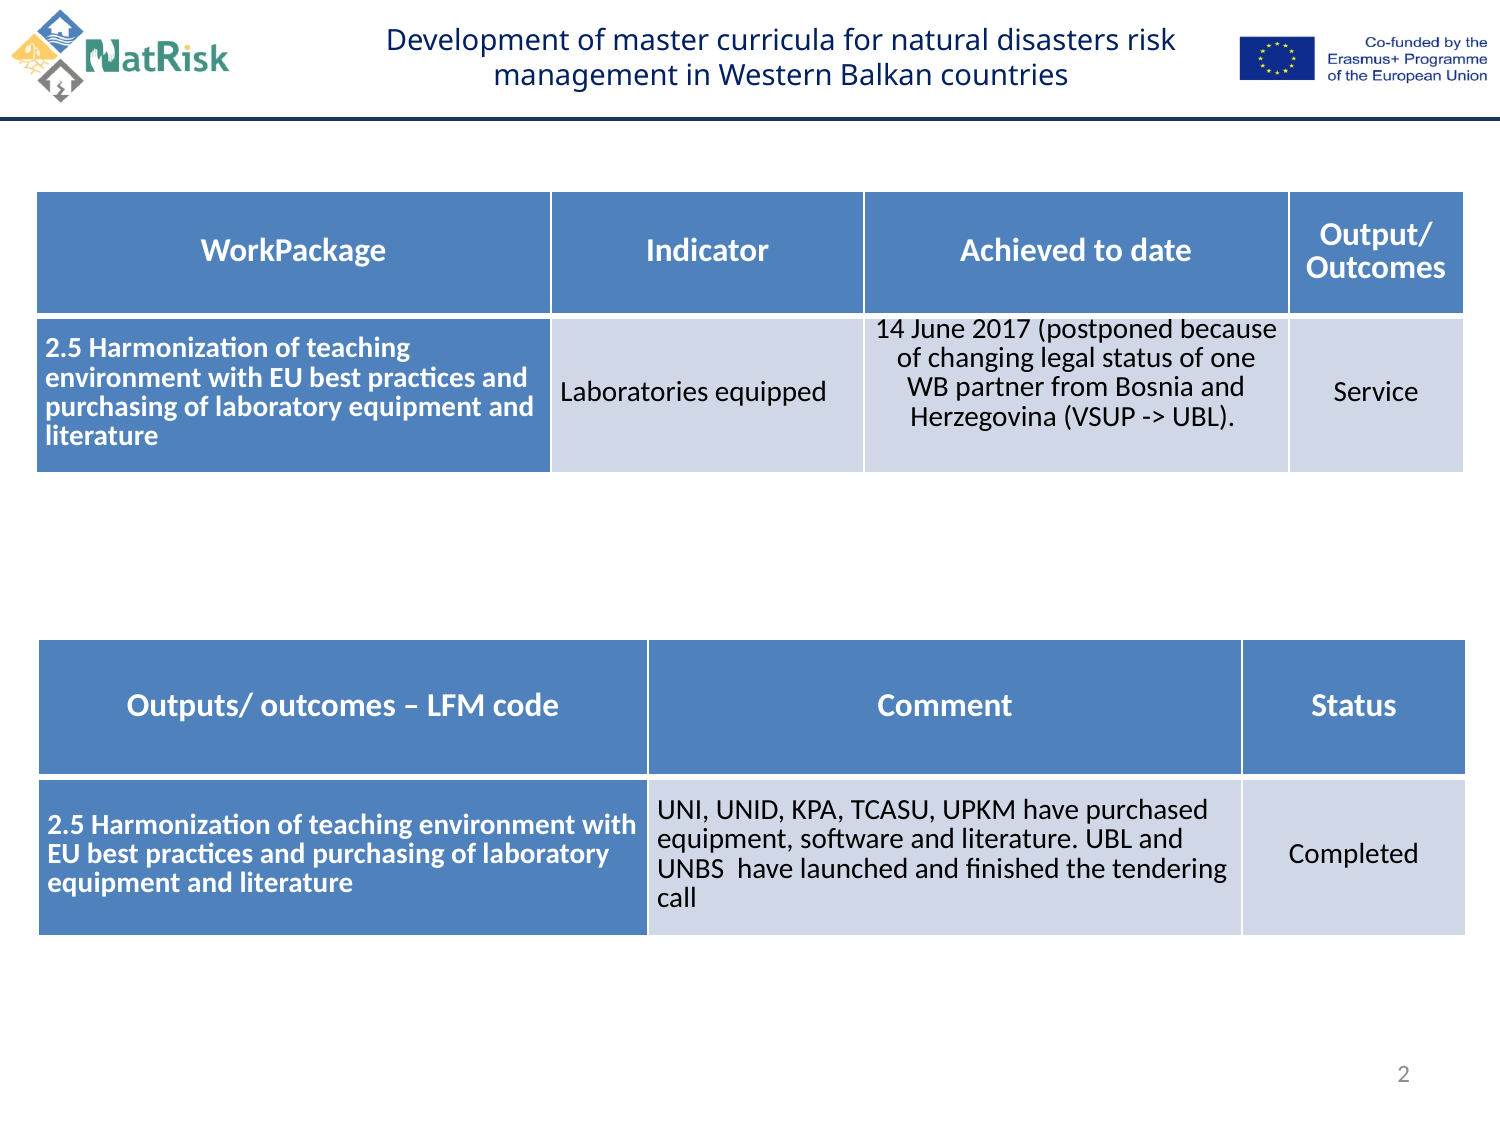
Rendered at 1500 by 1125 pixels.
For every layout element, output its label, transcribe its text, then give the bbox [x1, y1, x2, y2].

table_header Status [1243, 640, 1465, 774]
table_header WorkPackage [37, 192, 550, 313]
text_box Development of master curricula for natural disasters risk management in Western Balkan countries [324, 24, 1223, 88]
table_header Indicator [552, 192, 863, 313]
table_cell UNI, UNID, KPA, TCASU, UPKM have purchased equipment, software and literature. UBL and UNBS have launched and finished the tendering call [649, 780, 1241, 935]
table_cell 2.5 Harmonization of teaching environment with EU best practices and purchasing of laboratory equipment and literature [37, 319, 550, 472]
table_cell 2.5 Harmonization of teaching environment with EU best practices and purchasing of laboratory equipment and literature [39, 780, 647, 935]
table_cell 14 June 2017 (postponed because of changing legal status of one WB partner from Bosnia and Herzegovina (VSUP -> UBL). [865, 319, 1288, 472]
table_cell Service [1290, 319, 1463, 472]
picture [0, 0, 238, 113]
table_header Outputs/ outcomes – LFM code [39, 640, 647, 774]
table_header Comment [649, 640, 1241, 774]
table_header Achieved to date [865, 192, 1288, 313]
table_cell Laboratories equipped [552, 319, 863, 472]
picture [1224, 24, 1500, 93]
table_cell Completed [1243, 780, 1465, 935]
slide_number 2 [1074, 1042, 1425, 1103]
table_header Output/ Outcomes [1290, 192, 1463, 313]
